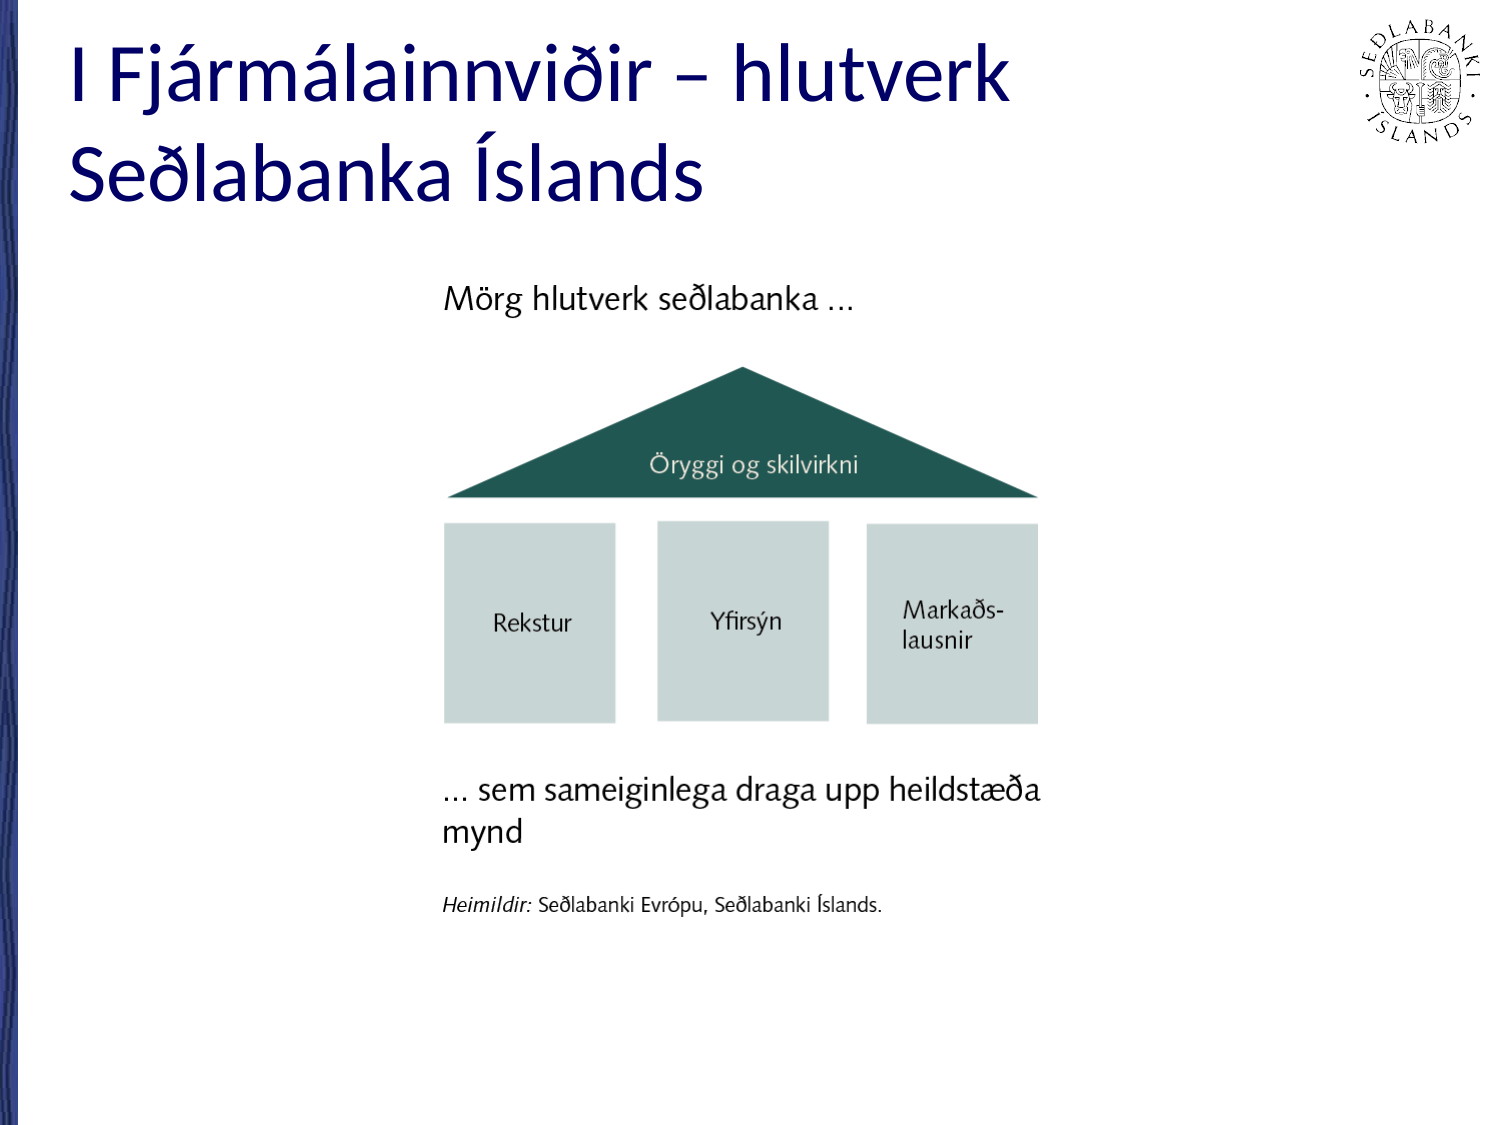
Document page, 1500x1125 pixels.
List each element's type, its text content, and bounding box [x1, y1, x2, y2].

title I Fjármálainnviðir – hlutverk Seðlabanka Íslands [52, 10, 1353, 209]
picture [0, 0, 18, 1125]
picture [1357, 18, 1482, 149]
picture [442, 282, 1050, 918]
